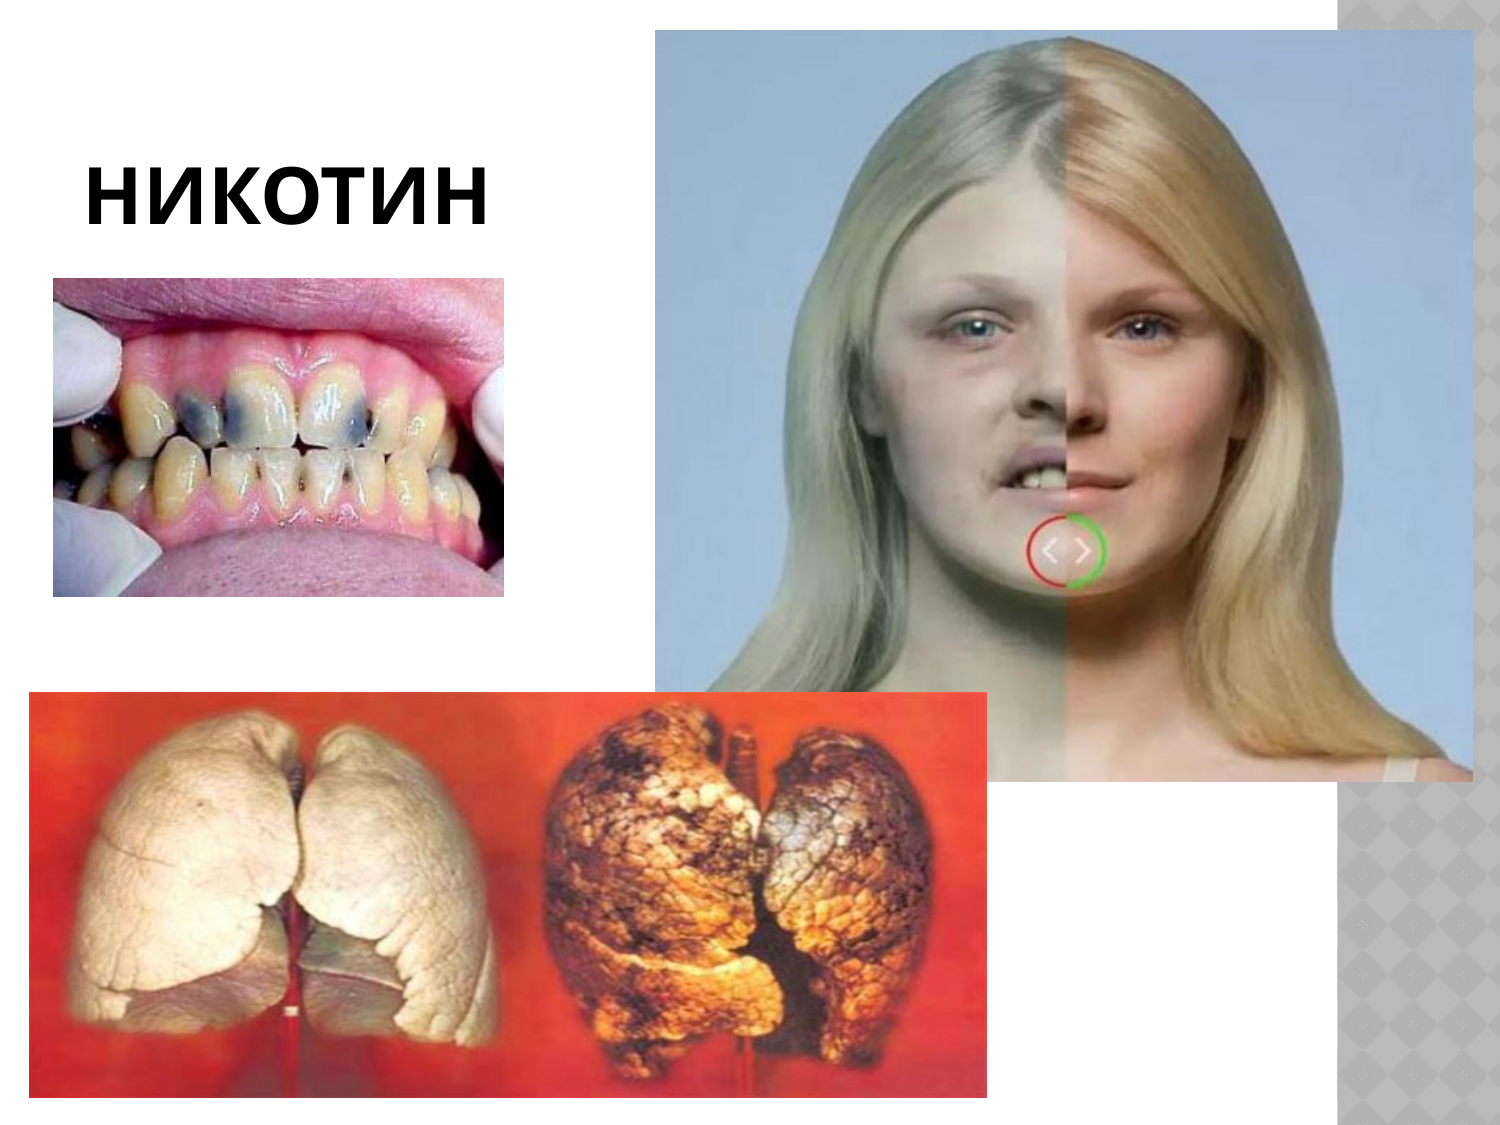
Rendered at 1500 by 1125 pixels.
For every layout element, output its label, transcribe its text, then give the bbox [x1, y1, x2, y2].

picture [28, 30, 1473, 1098]
picture [52, 278, 504, 597]
title Никотин [75, 52, 649, 240]
